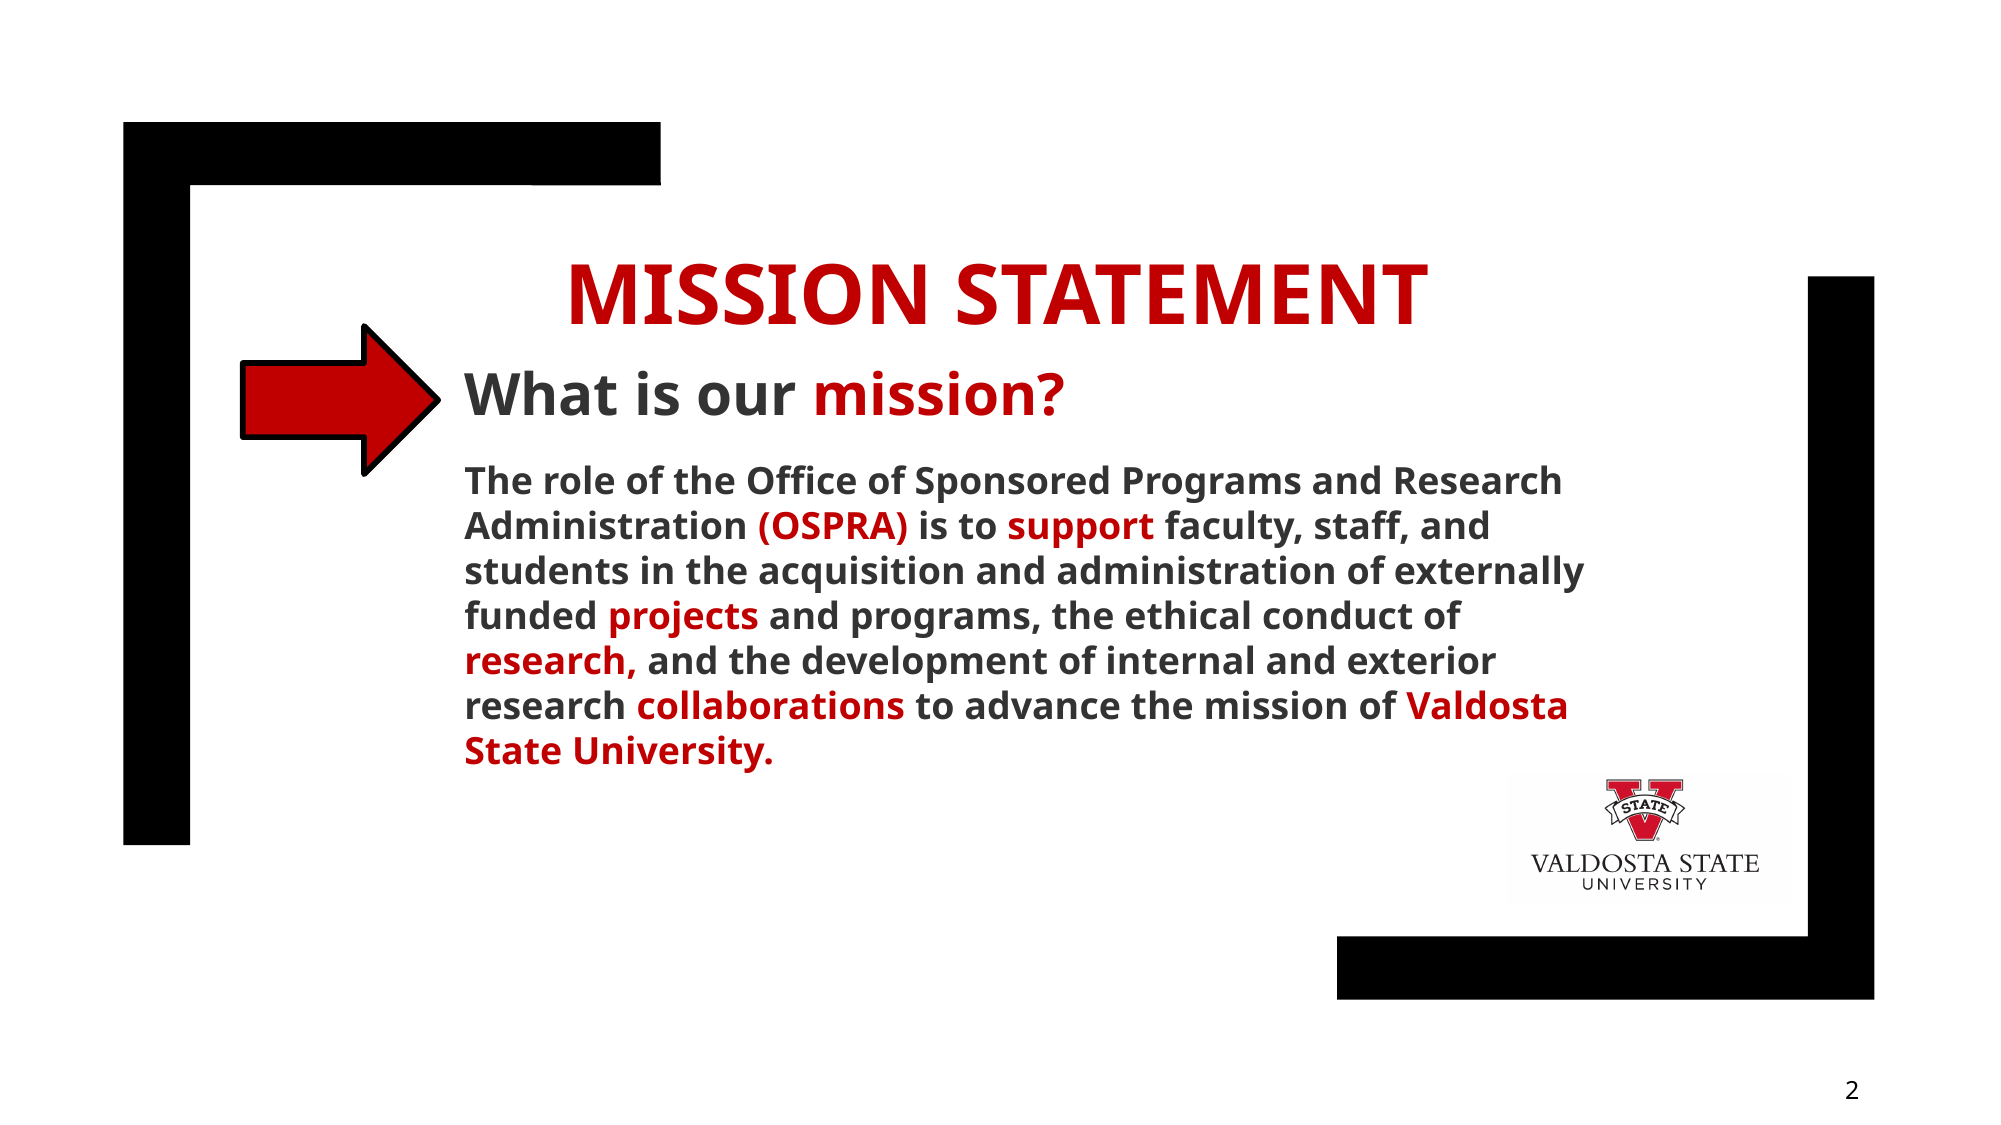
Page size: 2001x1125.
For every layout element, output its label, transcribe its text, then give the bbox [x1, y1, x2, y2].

text_box What is our mission? The role of the Office of Sponsored Programs and Research Administration (OSPRA) is to support faculty, staff, and students in the acquisition and administration of externally funded projects and programs, the ethical conduct of research, and the development of internal and exterior research collaborations to advance the mission of Valdosta State University. [449, 349, 1613, 780]
slide_number 2 [1612, 1058, 1875, 1125]
picture [1507, 773, 1790, 904]
text_box MISSION STATEMENT [549, 233, 1446, 349]
text_box [239, 323, 442, 477]
